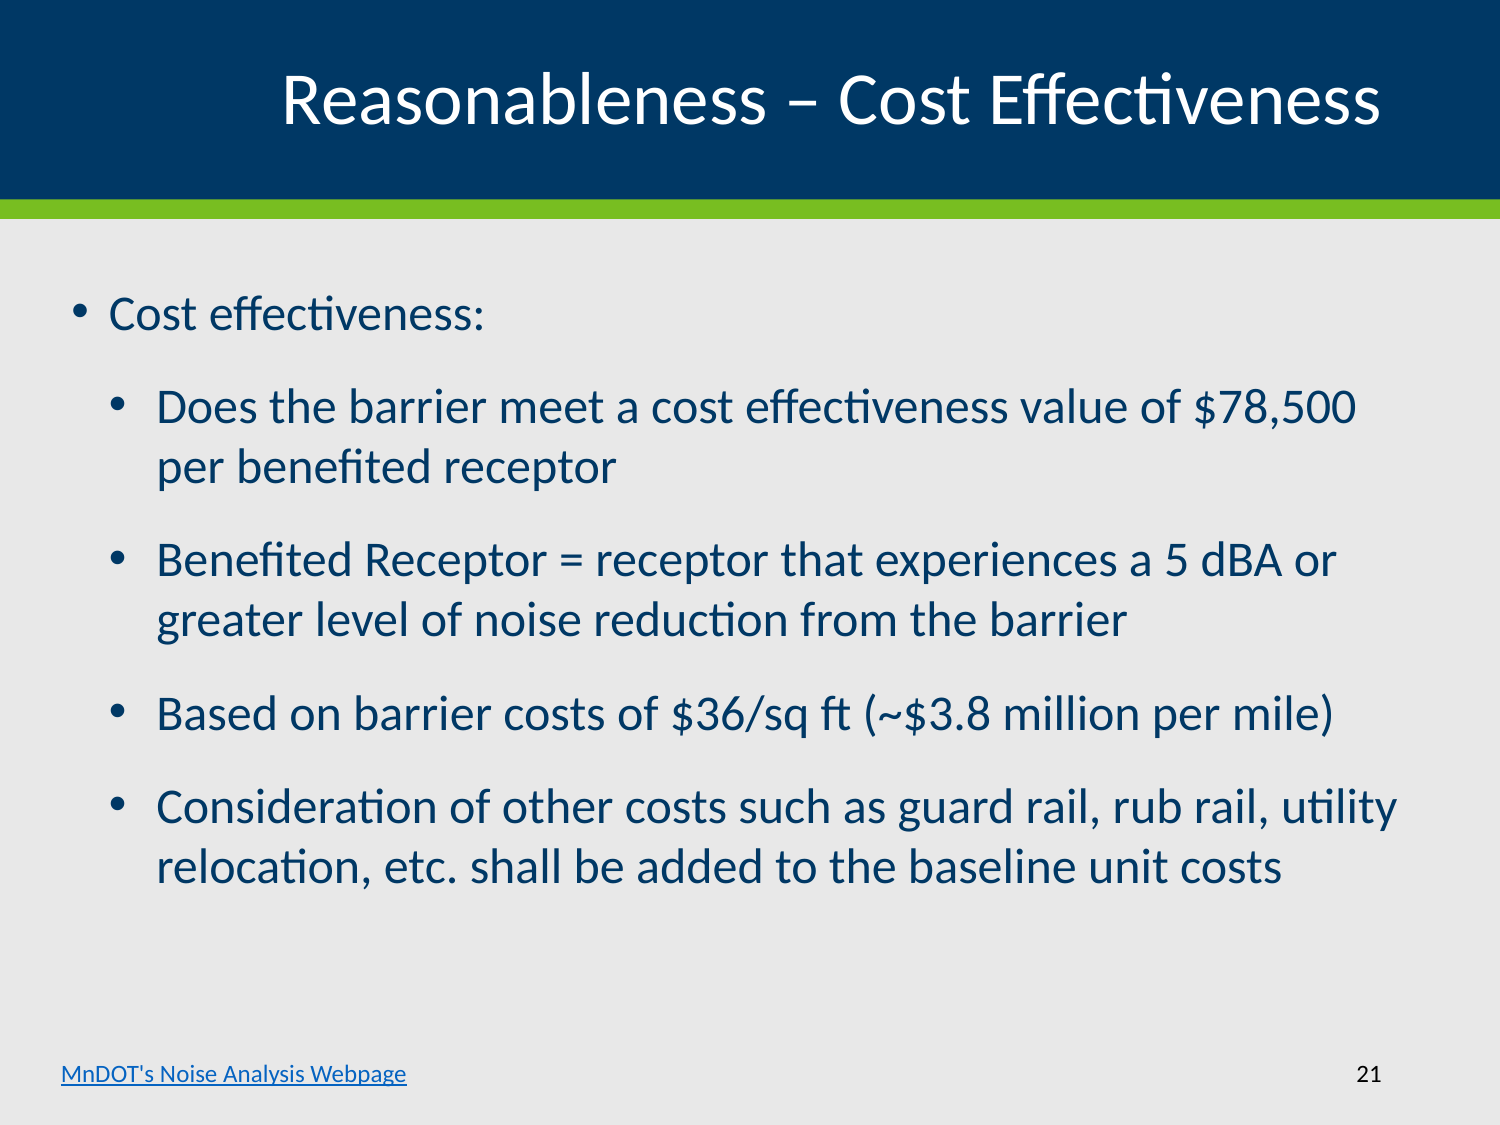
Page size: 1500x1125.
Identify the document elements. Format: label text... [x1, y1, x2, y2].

slide_number 21 [1216, 1042, 1397, 1103]
text_box Cost effectiveness: Does the barrier meet a cost effectiveness value of $78,500 per benefited receptor Benefited Receptor = receptor that experiences a 5 dBA or greater level of noise reduction from the barrier Based on barrier costs of $36/sq ft (~$3.8 million per mile) Consideration of other costs such as guard rail, rub rail, utility relocation, etc. shall be added to the baseline unit costs [71, 280, 1422, 910]
title Reasonableness – Cost Effectiveness [103, 24, 1397, 175]
text_box MnDOT's Noise Analysis Webpage [46, 1042, 734, 1103]
